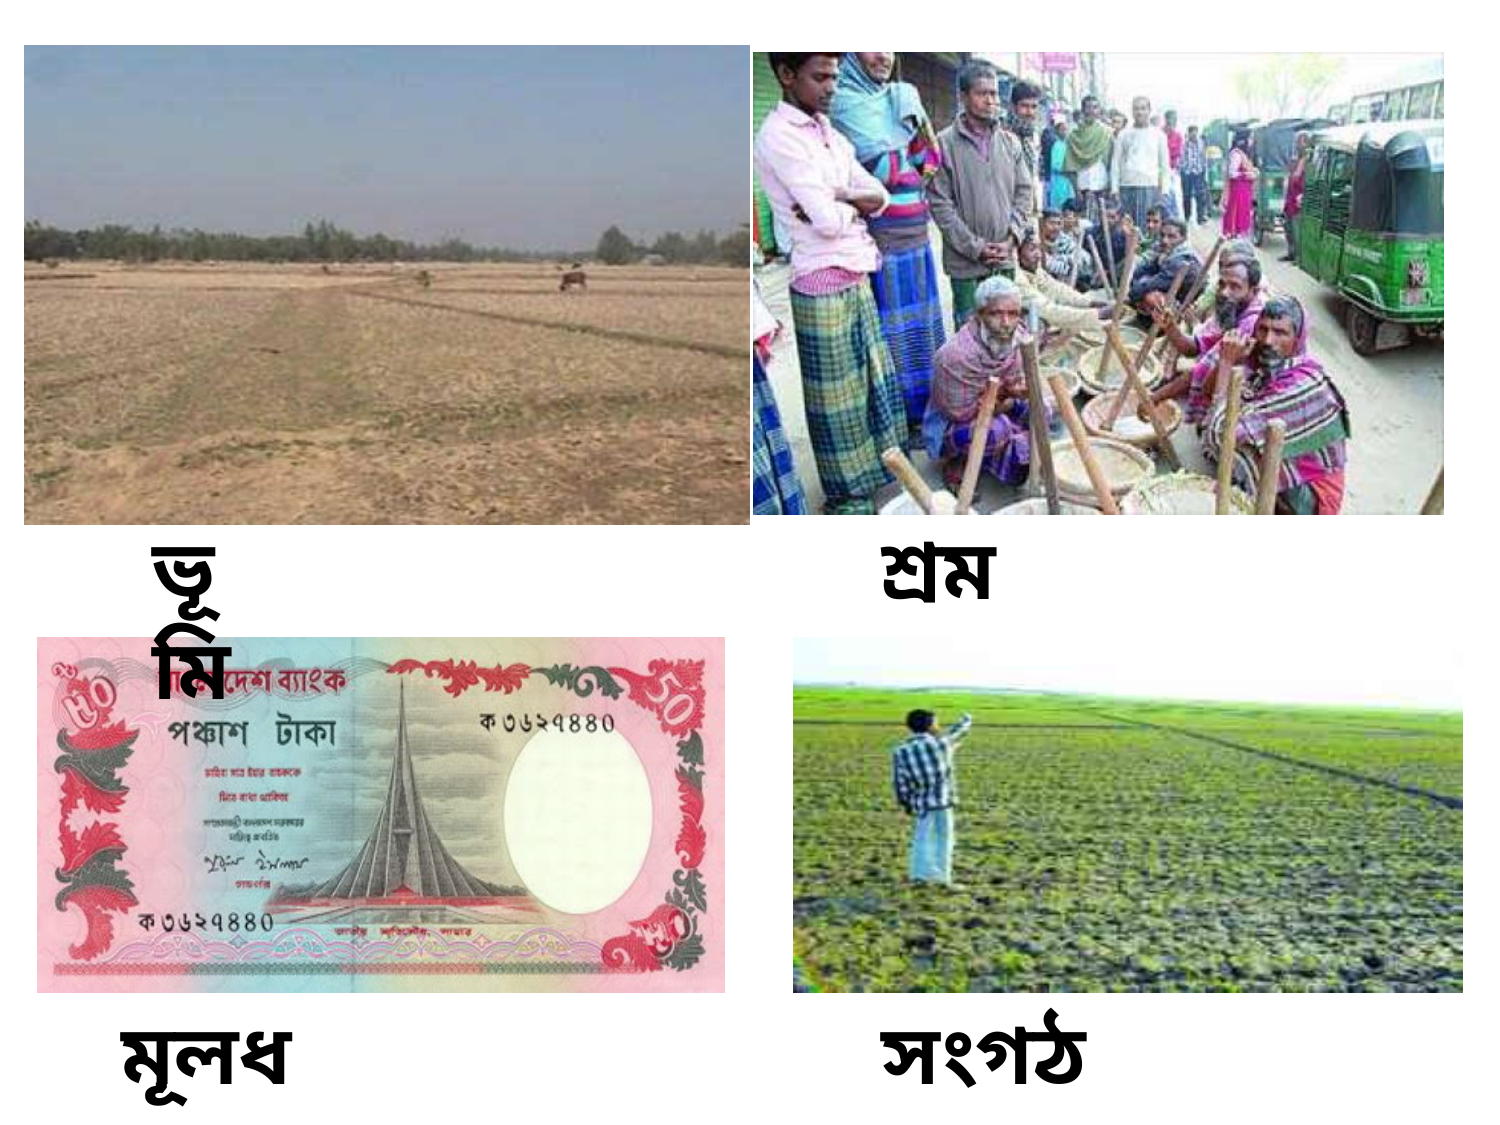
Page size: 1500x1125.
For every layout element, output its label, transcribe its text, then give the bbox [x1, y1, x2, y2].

text_box ভূমি [137, 534, 300, 635]
picture [24, 45, 751, 526]
picture [792, 637, 1463, 993]
picture [37, 637, 726, 993]
text_box মূলধন [106, 1002, 332, 1125]
text_box শ্রম [867, 523, 1024, 624]
text_box সংগঠন [867, 1002, 1128, 1125]
picture [753, 52, 1445, 515]
